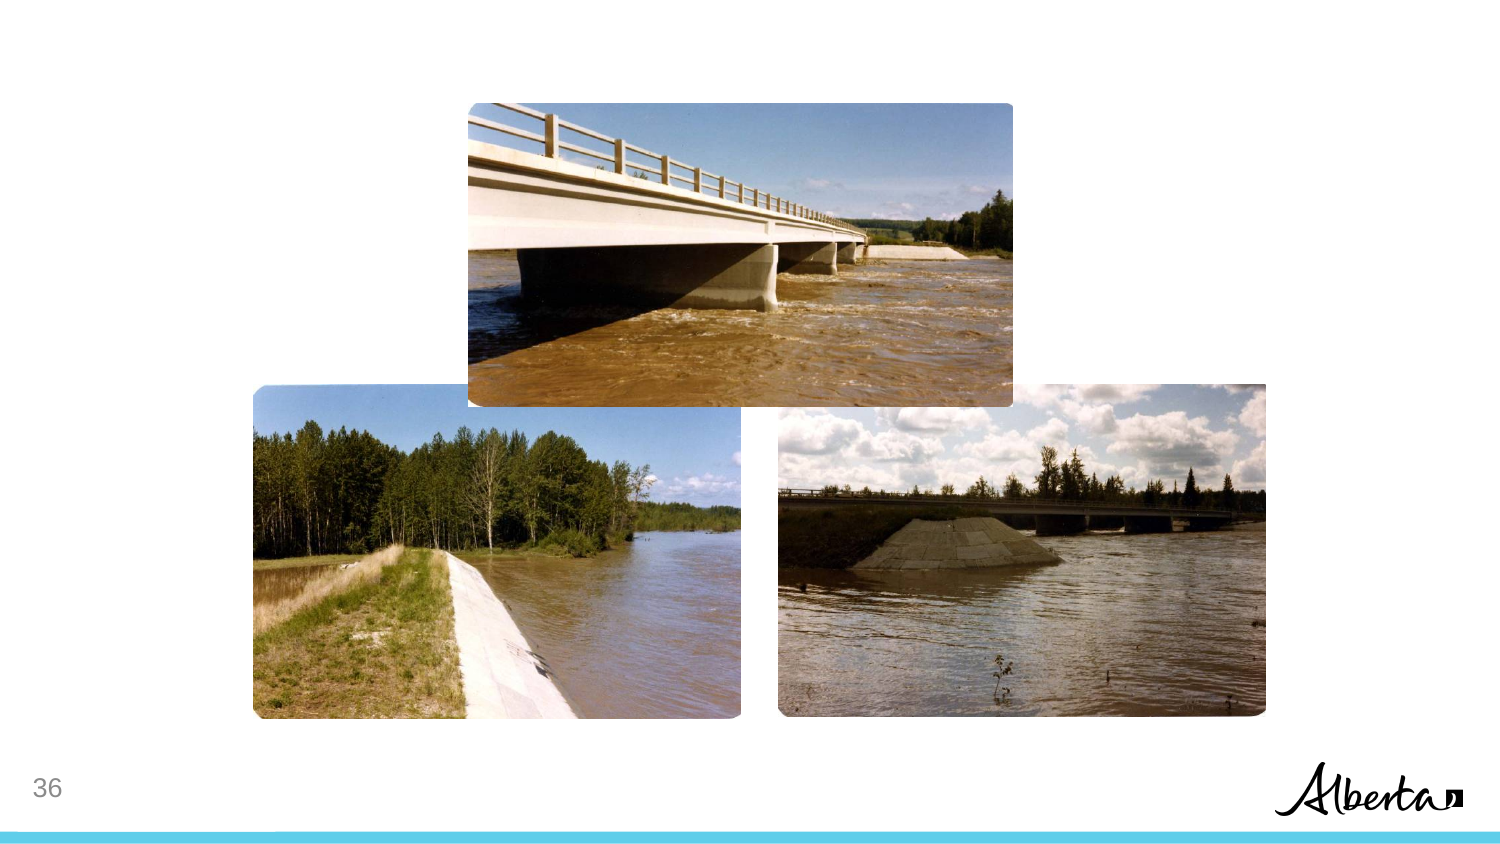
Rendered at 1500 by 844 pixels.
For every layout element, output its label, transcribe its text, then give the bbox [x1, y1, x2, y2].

picture [1275, 762, 1463, 816]
picture [252, 102, 1266, 719]
slide_number 36 [17, 764, 356, 810]
